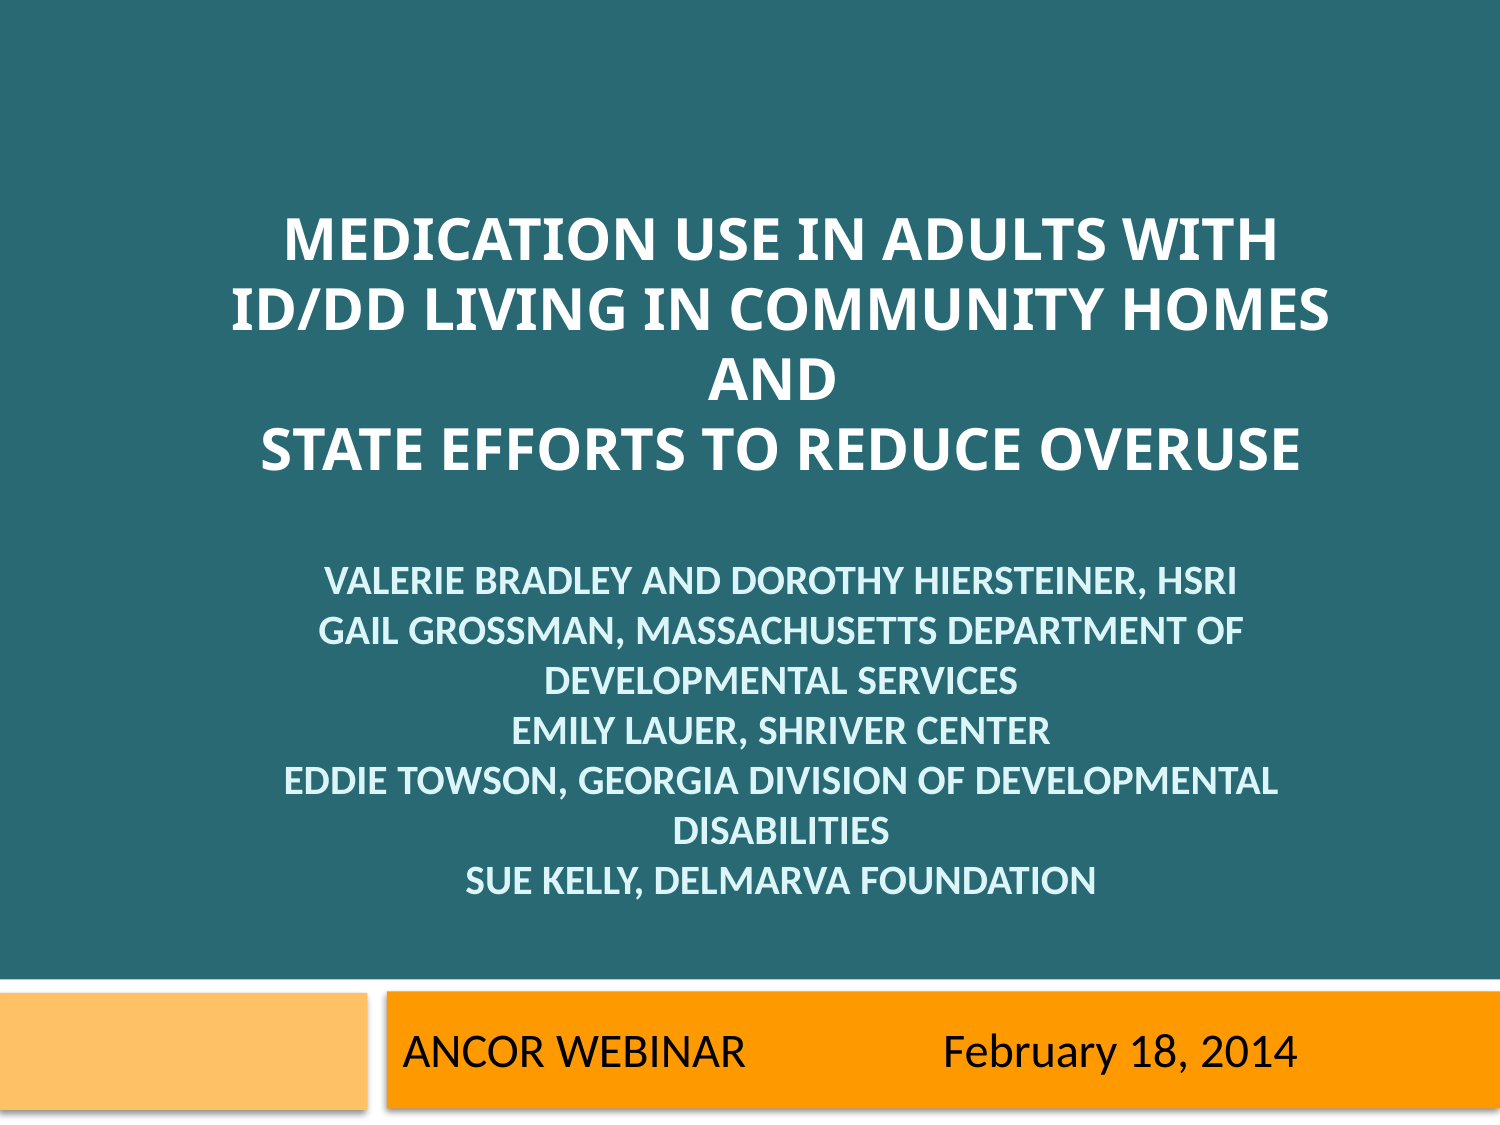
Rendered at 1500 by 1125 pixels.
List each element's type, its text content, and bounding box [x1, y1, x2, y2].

subtitle ANCOR WEBINAR February 18, 2014 [387, 992, 1488, 1106]
title Medication Use in Adults with ID/DD Living in Community Homes and State Efforts to Reduce Overuse VALERIE Bradley and Dorothy Hiersteiner, HSRI Gail Grossman, Massachusetts Department of Developmental Services Emily Lauer, Shriver Center Eddie Towson, Georgia Division of Developmental Disabilities Sue Kelly, DelmarvA Foundation [187, 124, 1376, 913]
